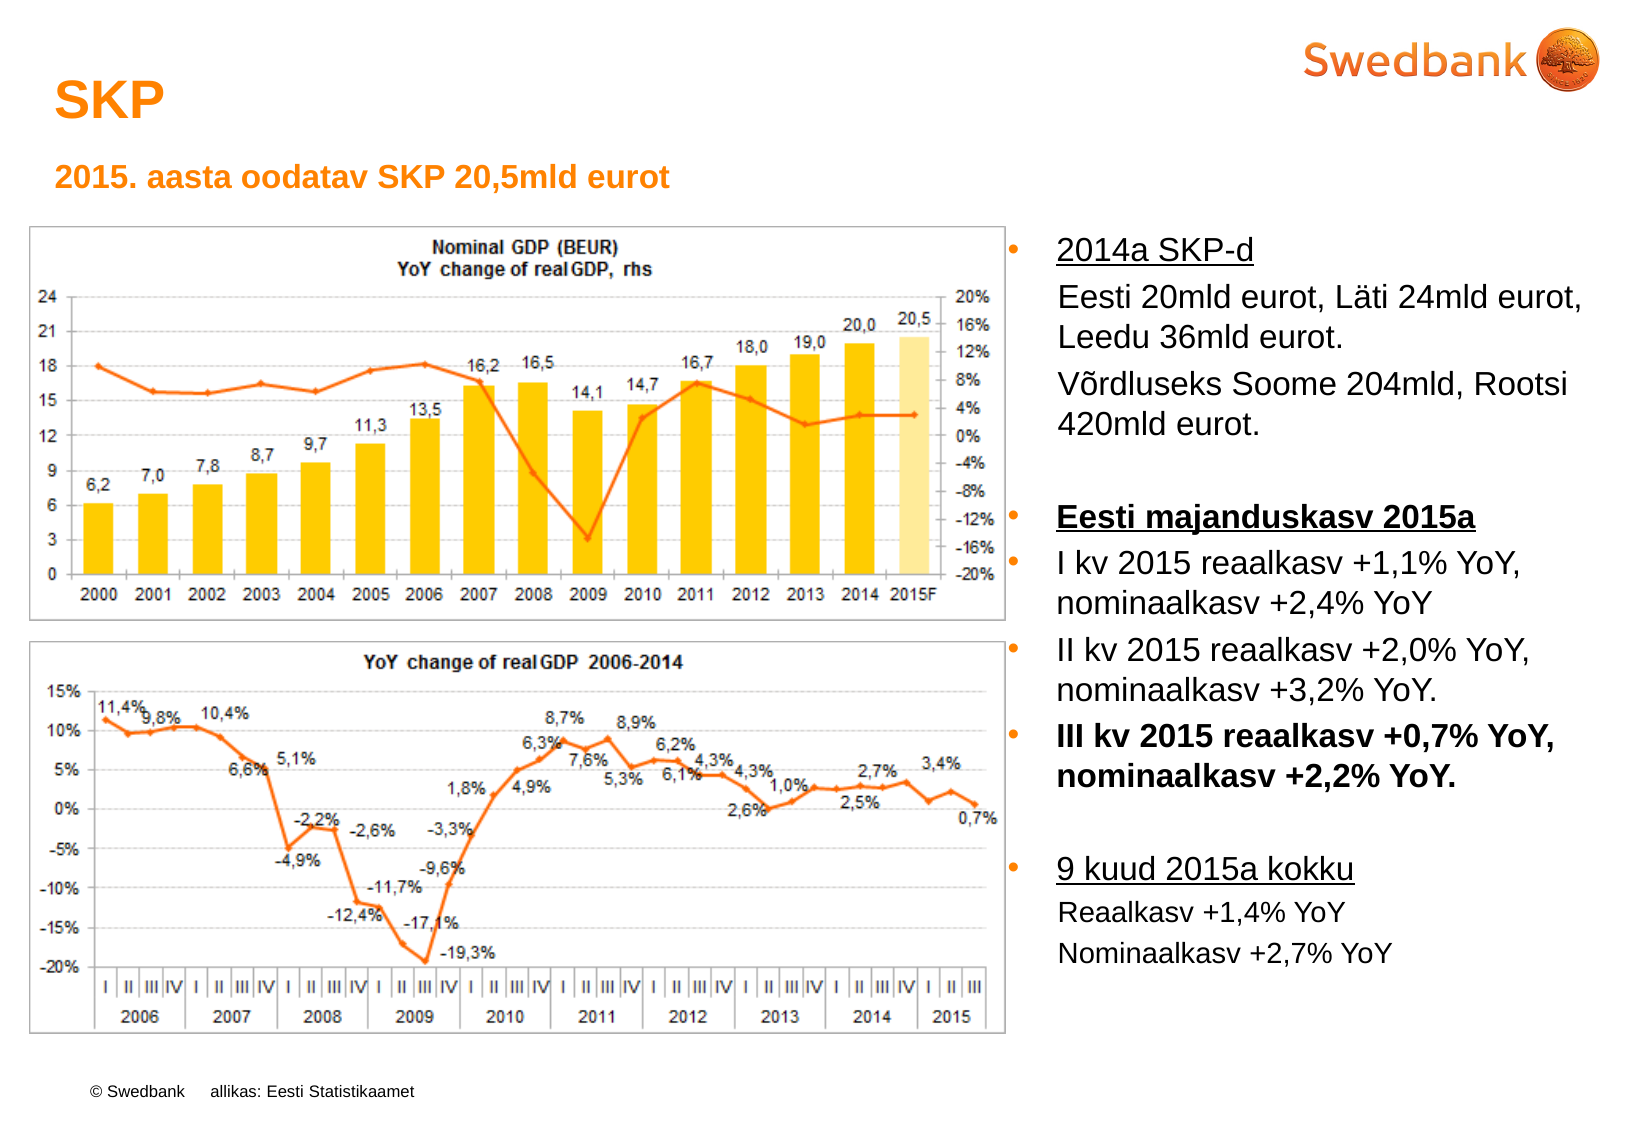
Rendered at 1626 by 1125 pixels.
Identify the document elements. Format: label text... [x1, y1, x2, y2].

picture [1298, 26, 1612, 94]
list 2014a SKP-d Eesti 20mld eurot, Läti 24mld eurot, Leedu 36mld eurot. Võrdluseks Soome 204mld, Rootsi 420mld eurot. Eesti majanduskasv 2015a I kv 2015 reaalkasv +1,1% YoY, nominaalkasv +2,4% YoY II kv 2015 reaalkasv +2,0% YoY, nominaalkasv +3,2% YoY. III kv 2015 reaalkasv +0,7% YoY, nominaalkasv +2,2% YoY. 9 kuud 2015a kokku Reaalkasv +1,4% YoY Nominaalkasv +2,7% YoY [1007, 135, 1597, 1081]
picture [28, 226, 1006, 621]
footer allikas: Eesti Statistikaamet [210, 1080, 1509, 1099]
title SKP 2015. aasta oodatav SKP 20,5mld eurot [54, 64, 1541, 220]
picture [28, 641, 1006, 1035]
